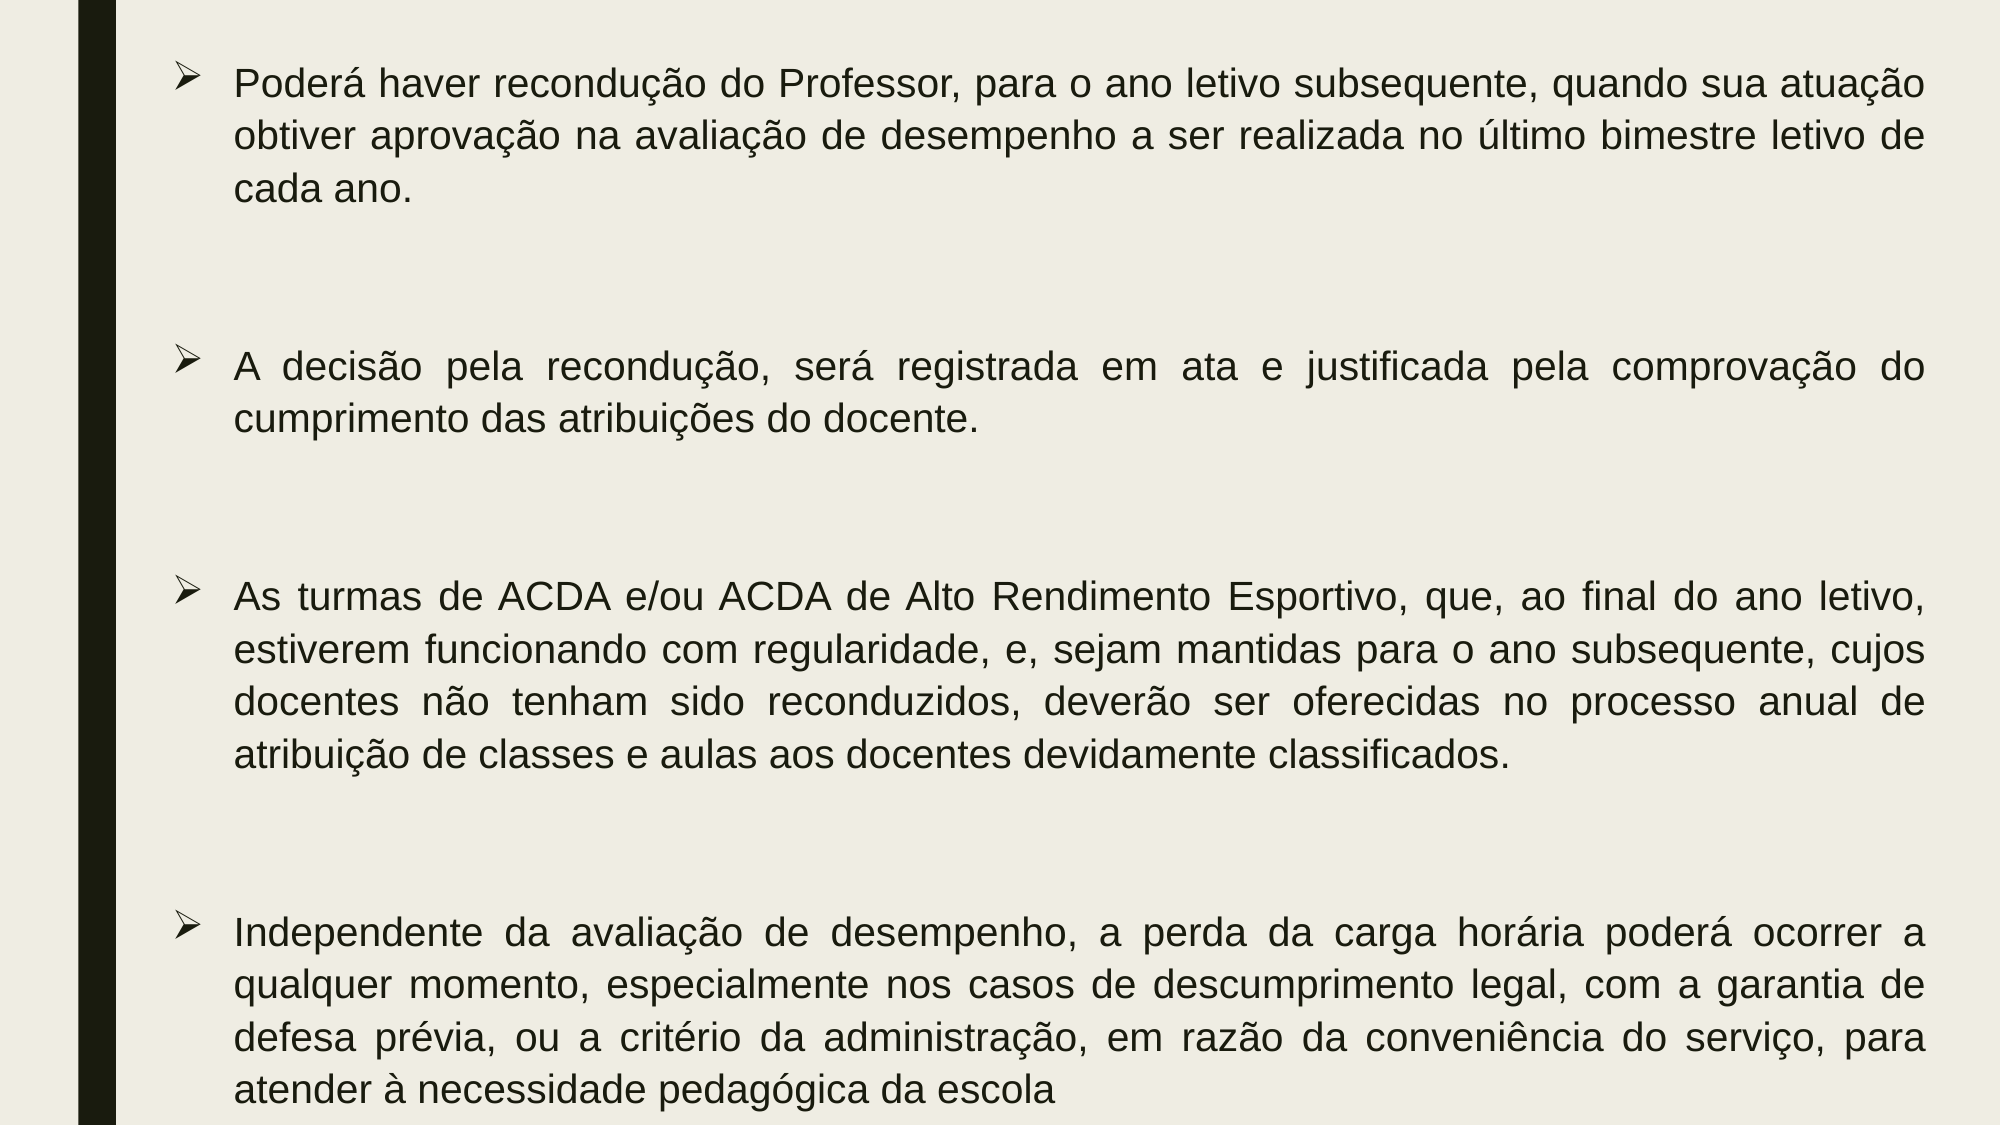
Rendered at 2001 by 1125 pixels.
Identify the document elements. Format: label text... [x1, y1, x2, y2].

list Poderá haver recondução do Professor, para o ano letivo subsequente, quando sua atuação obtiver aprovação na avaliação de desempenho a ser realizada no último bimestre letivo de cada ano. A decisão pela recondução, será registrada em ata e justificada pela comprovação do cumprimento das atribuições do docente. As turmas de ACDA e/ou ACDA de Alto Rendimento Esportivo, que, ao final do ano letivo, estiverem funcionando com regularidade, e, sejam mantidas para o ano subsequente, cujos docentes não tenham sido reconduzidos, deverão ser oferecidas no processo anual de atribuição de classes e aulas aos docentes devidamente classificados. Independente da avaliação de desempenho, a perda da carga horária poderá ocorrer a qualquer momento, especialmente nos casos de descumprimento legal, com a garantia de defesa prévia, ou a critério da administração, em razão da conveniência do serviço, para atender à necessidade pedagógica da escola [156, 45, 1943, 1125]
